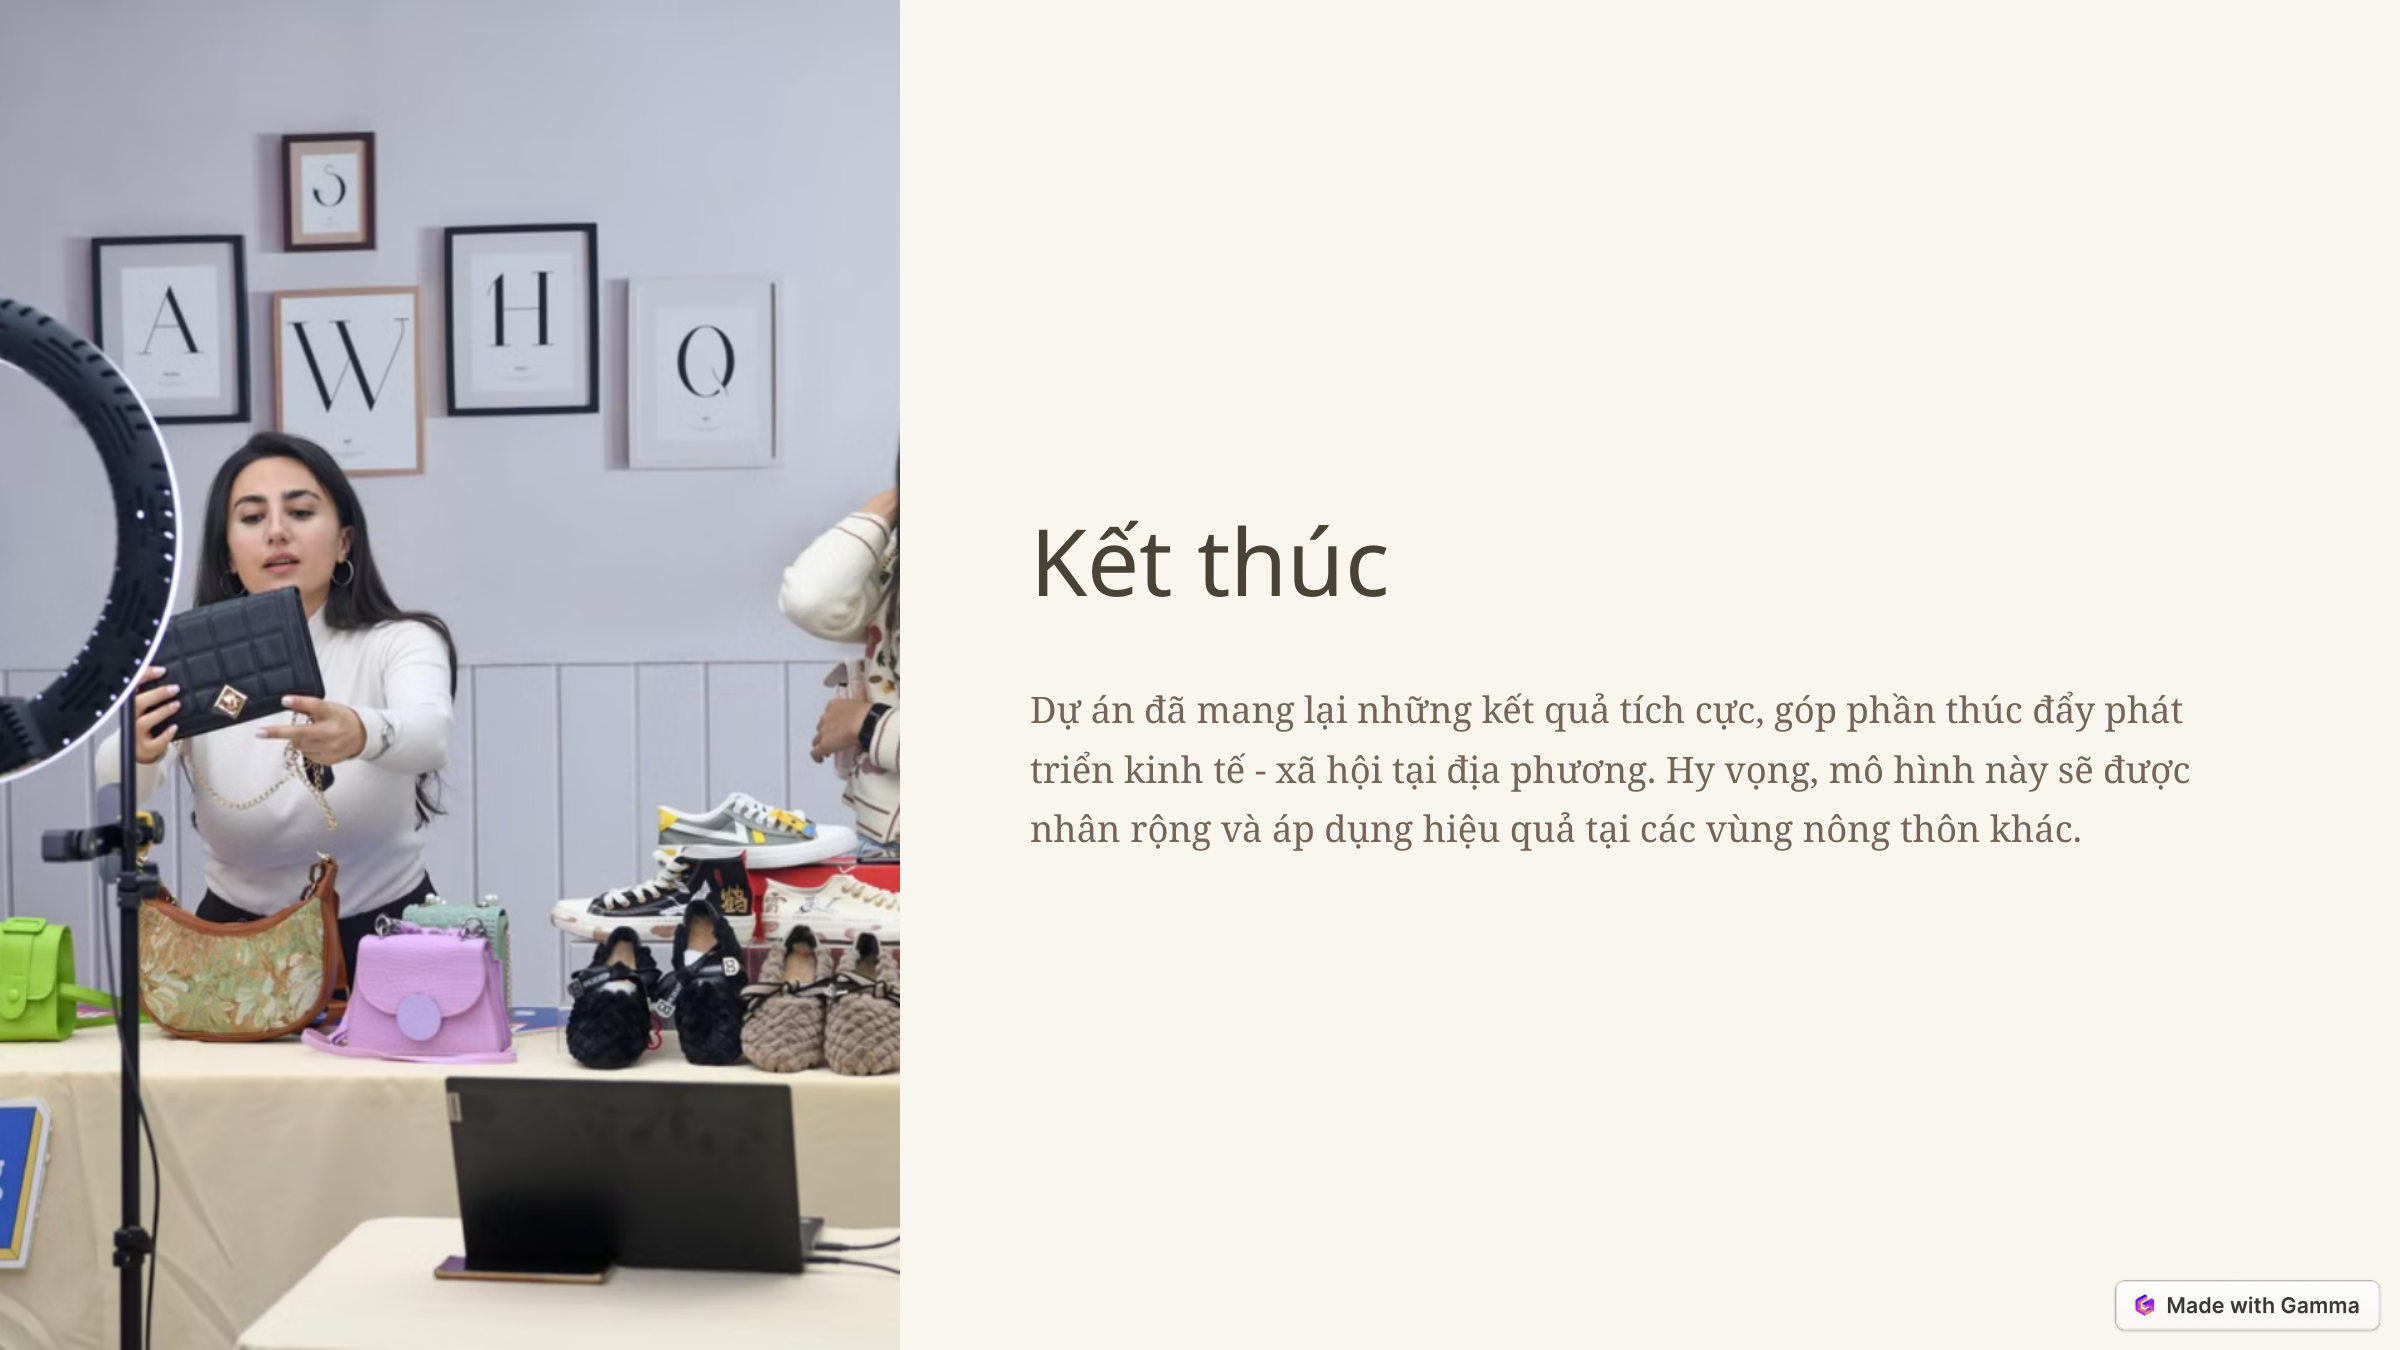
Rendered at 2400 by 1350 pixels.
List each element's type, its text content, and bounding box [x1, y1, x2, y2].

text_box Kết thúc [1030, 499, 1961, 616]
picture [2106, 1271, 2389, 1339]
text_box Dự án đã mang lại những kết quả tích cực, góp phần thúc đẩy phát triển kinh tế - xã hội tại địa phương. Hy vọng, mô hình này sẽ được nhân rộng và áp dụng hiệu quả tại các vùng nông thôn khác. [1030, 671, 2270, 851]
picture [0, 0, 900, 1350]
